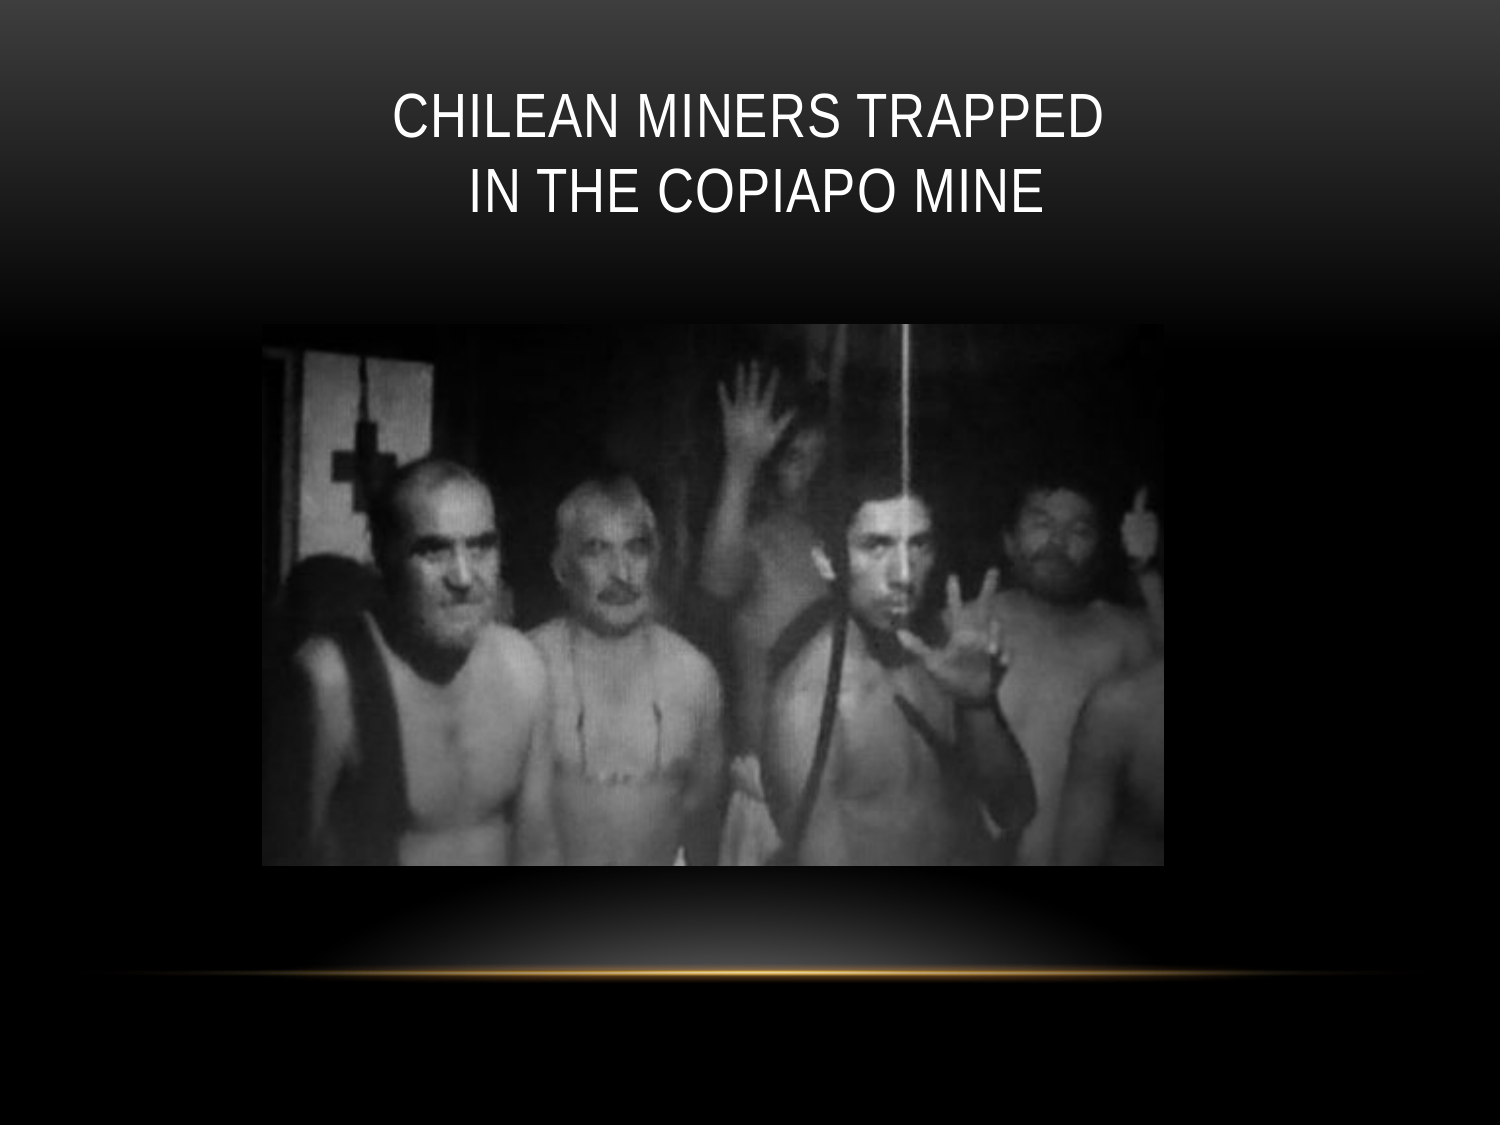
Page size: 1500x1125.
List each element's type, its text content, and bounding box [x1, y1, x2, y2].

title Chilean miners trapped in the copiapo mine [99, 45, 1400, 233]
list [262, 324, 1164, 866]
picture [0, 0, 1500, 1125]
